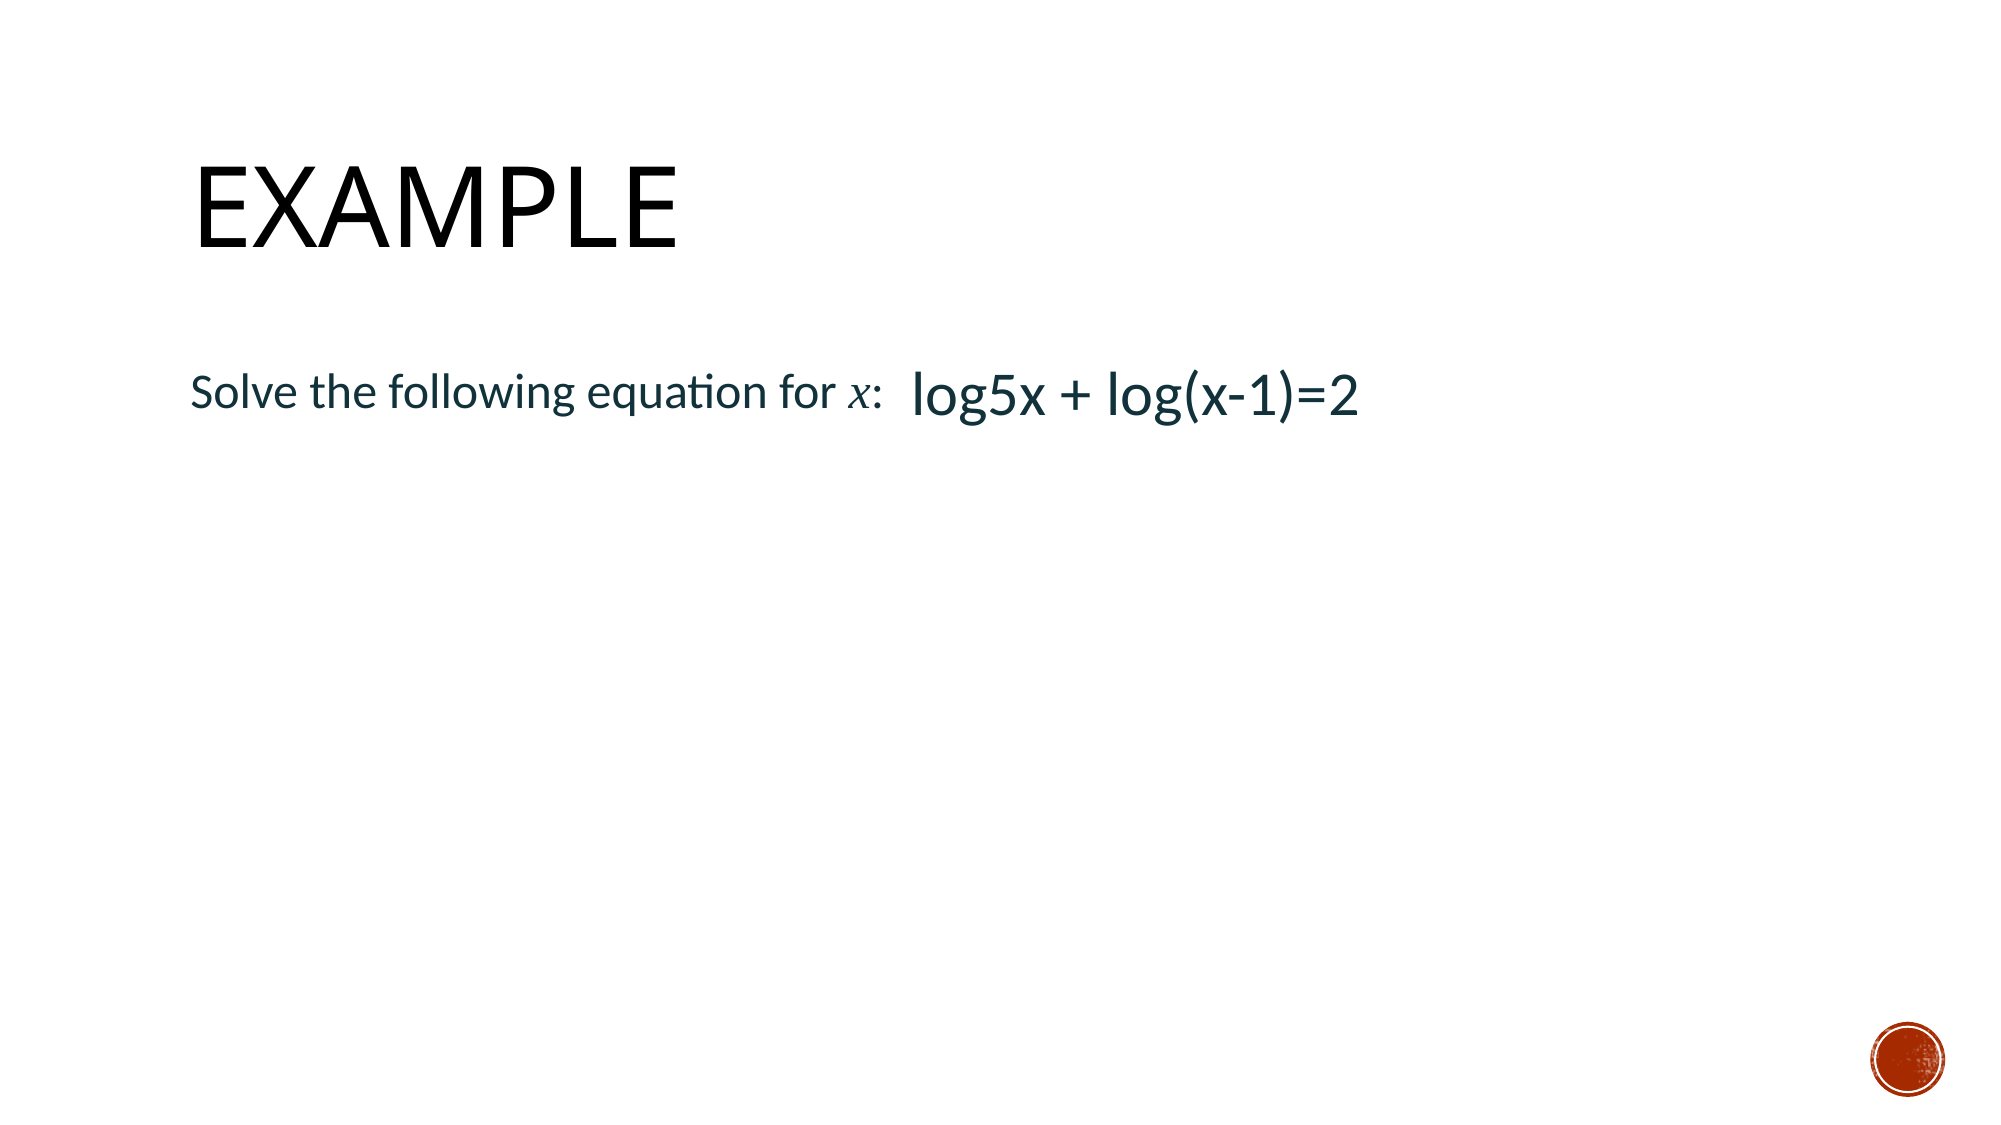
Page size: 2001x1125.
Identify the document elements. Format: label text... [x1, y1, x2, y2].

title example [175, 79, 1826, 344]
text_box Solve the following equation for x: [175, 343, 1513, 977]
text_box log5x + log(x-1)=2 [896, 328, 1480, 443]
